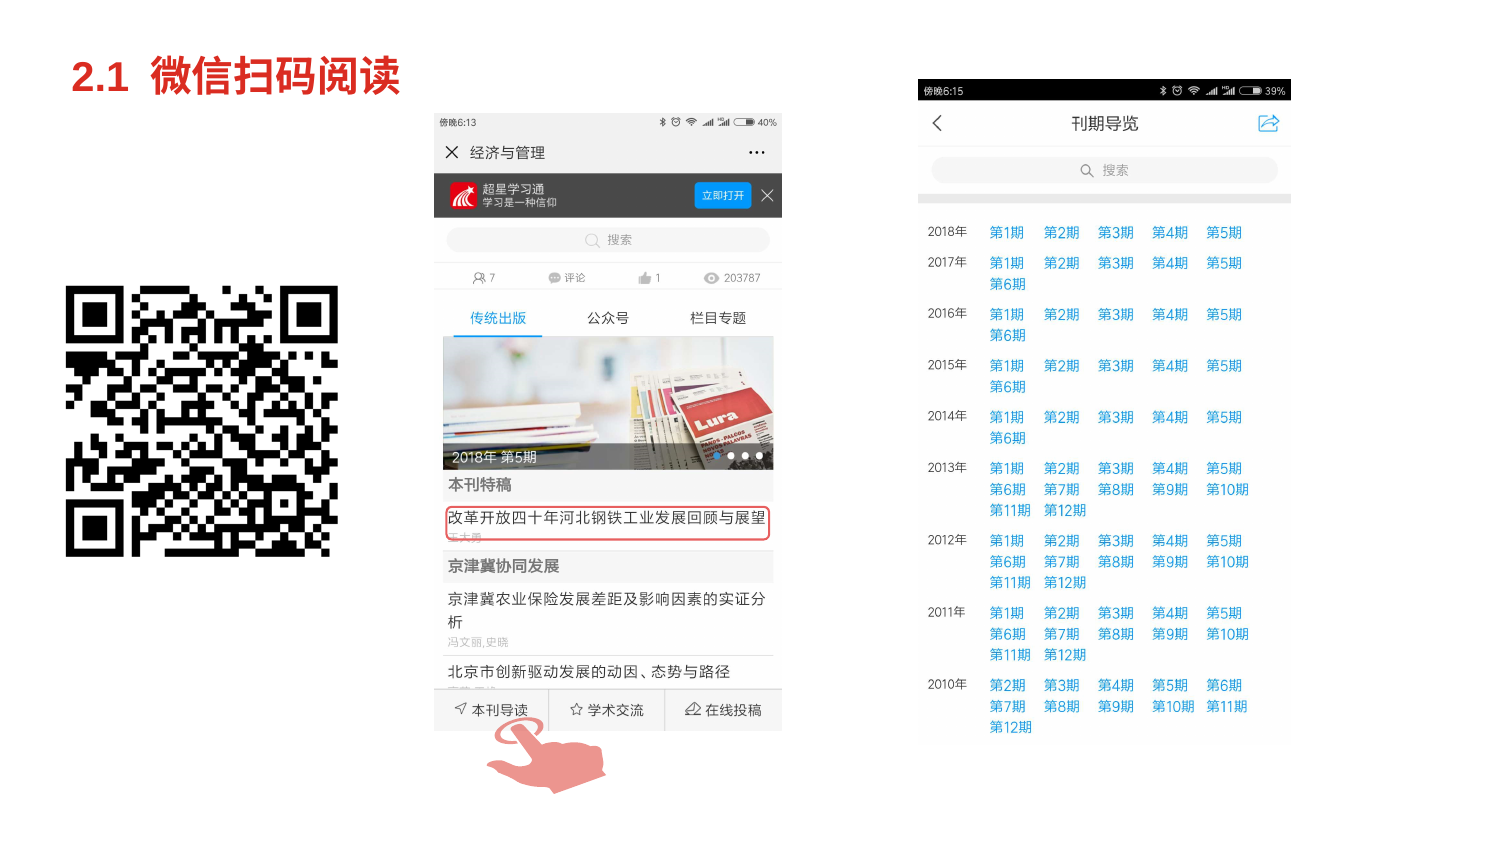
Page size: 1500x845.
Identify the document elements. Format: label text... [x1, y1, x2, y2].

picture [434, 113, 782, 731]
text_box [486, 731, 607, 794]
picture [26, 246, 379, 598]
picture [918, 79, 1291, 745]
text_box 2.1 微信扫码阅读 [56, 42, 435, 108]
